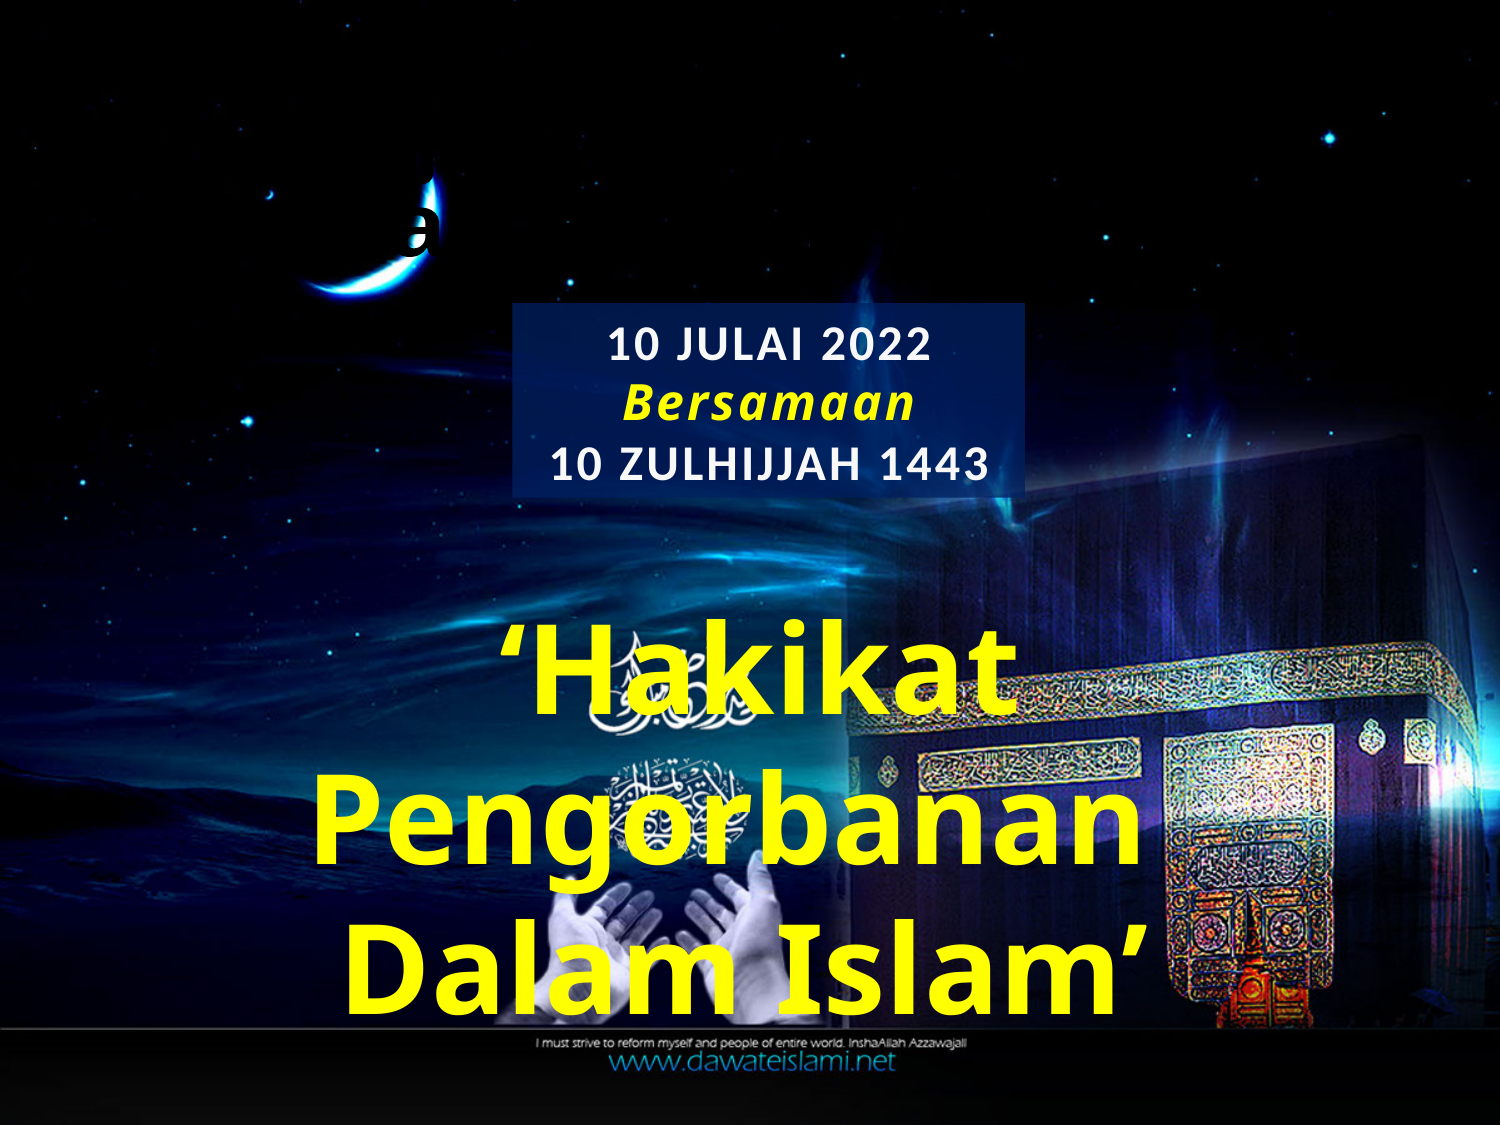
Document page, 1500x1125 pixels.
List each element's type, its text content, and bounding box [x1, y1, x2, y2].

text_box 10 JULAI 2022 Bersamaan 10 ZULHIJJAH 1443 [512, 303, 1025, 498]
picture [0, 0, 1500, 1125]
text_box ‘Hakikat Pengorbanan Dalam Islam’ [24, 581, 1463, 1047]
